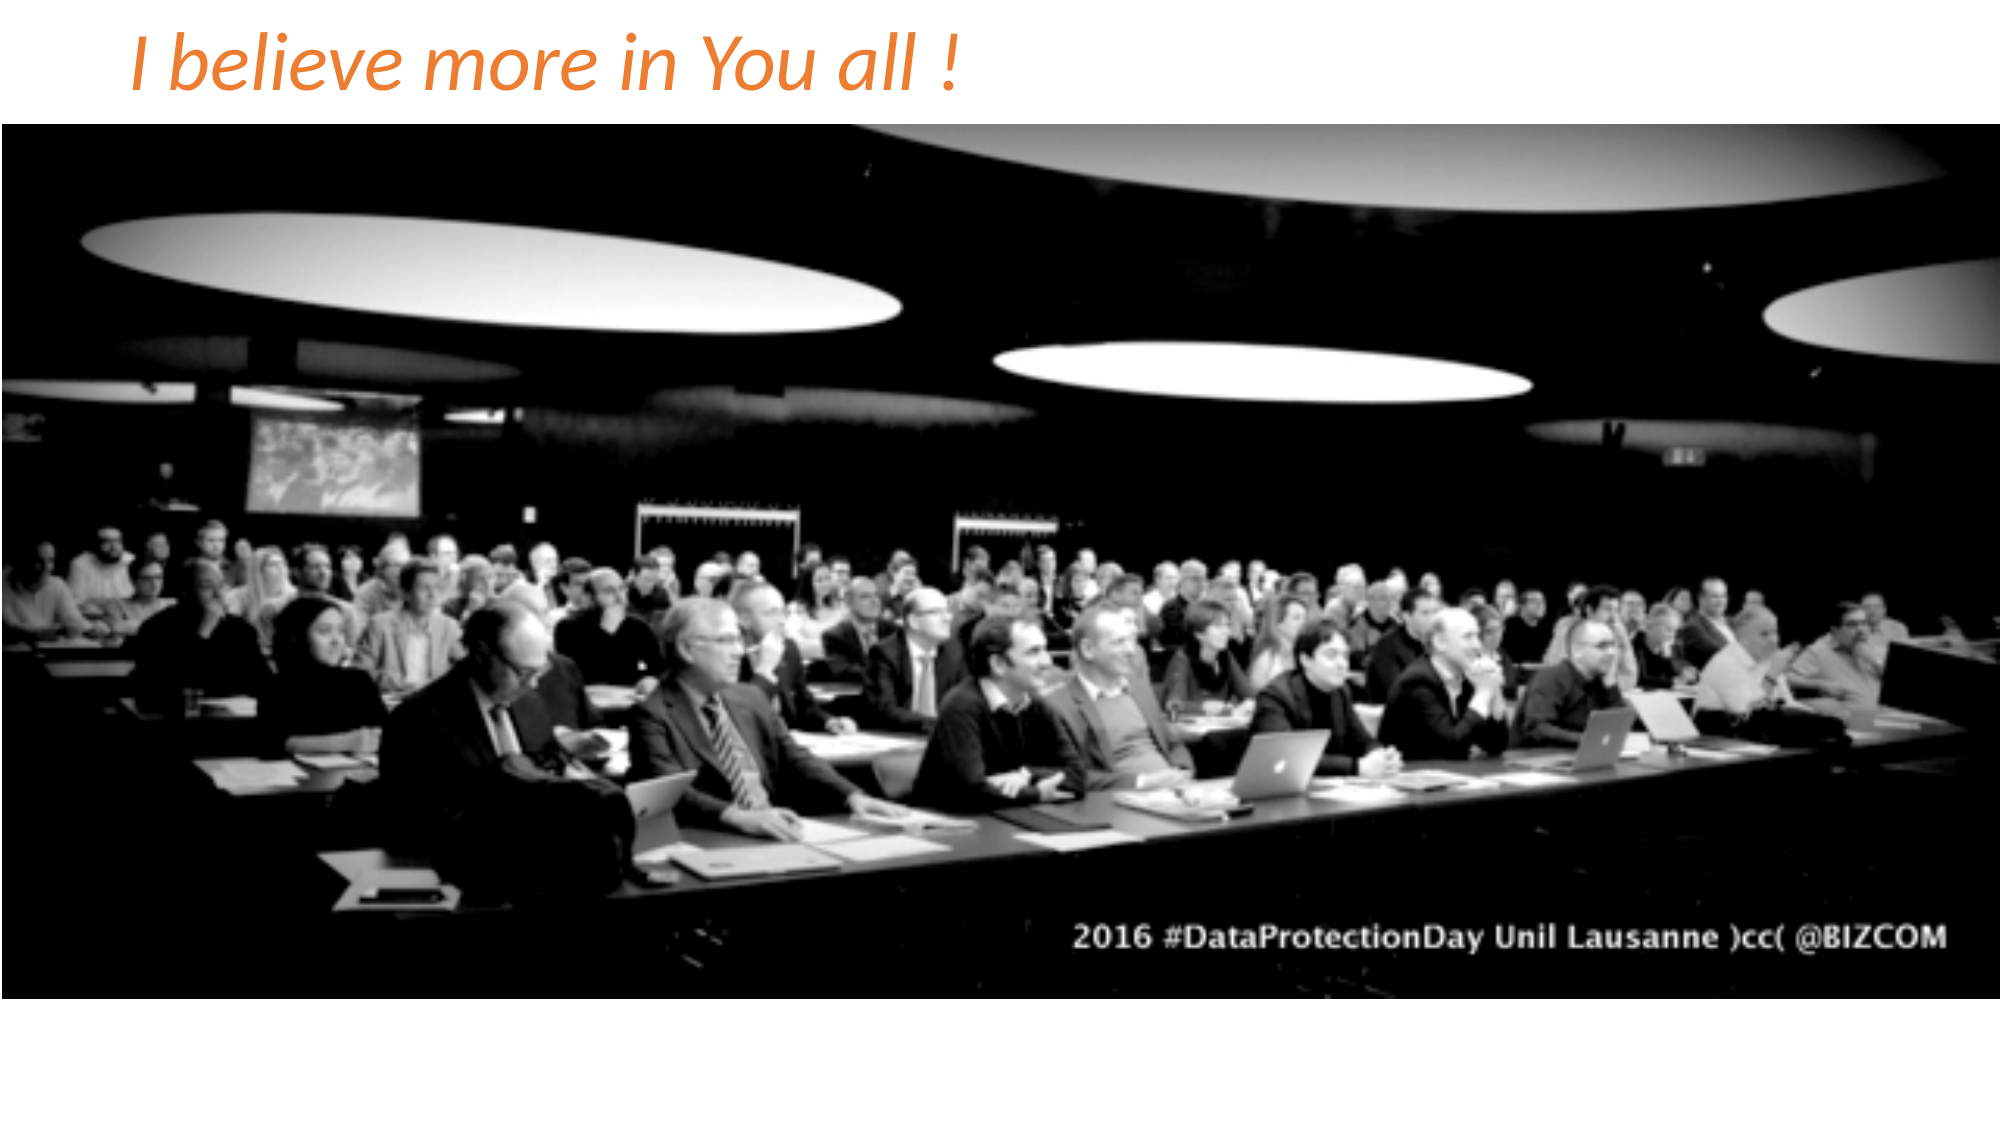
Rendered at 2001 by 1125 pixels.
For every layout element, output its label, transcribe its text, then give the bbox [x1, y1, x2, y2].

text_box I believe more in You all ! [113, 0, 980, 115]
picture [2, 124, 2000, 999]
